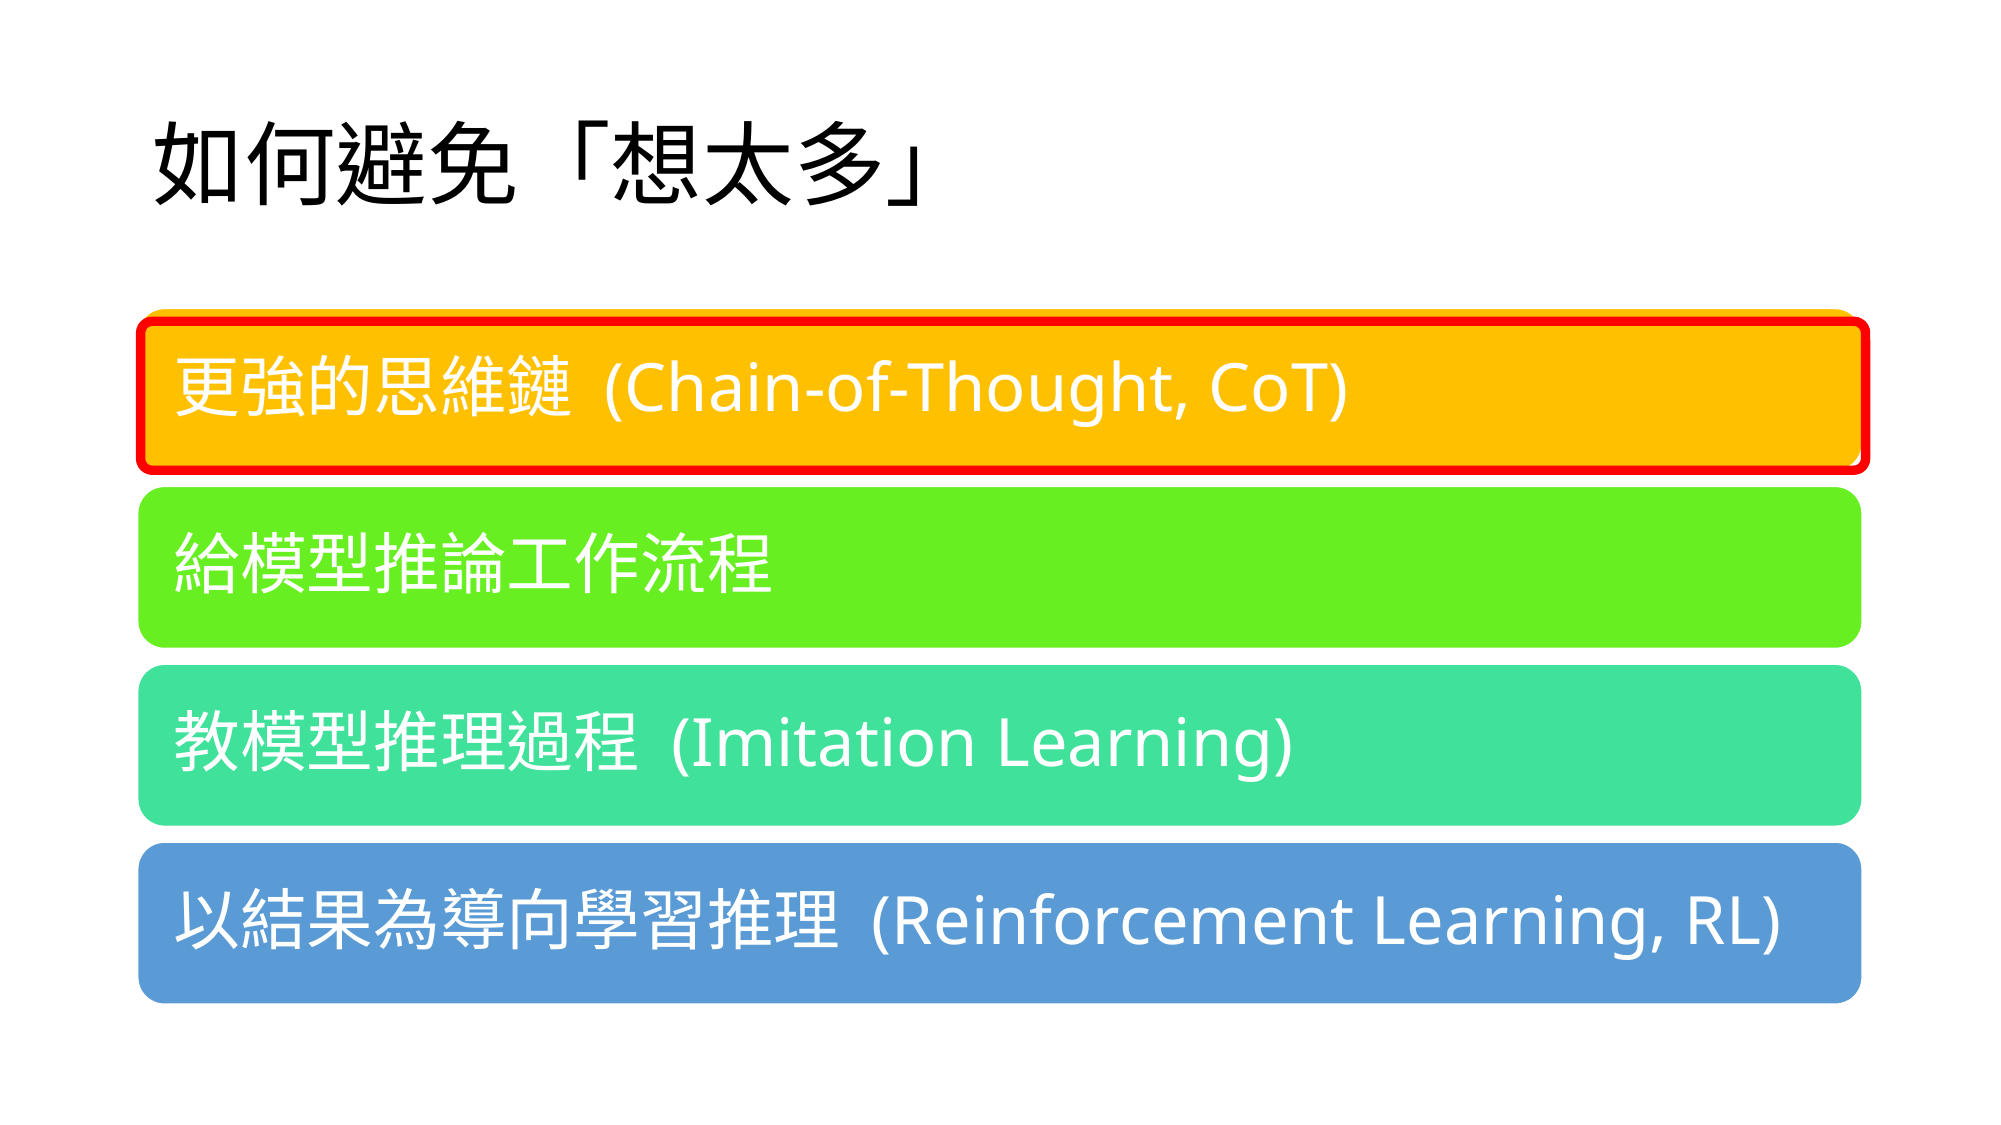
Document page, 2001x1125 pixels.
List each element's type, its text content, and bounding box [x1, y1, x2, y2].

text_box [1863, 324, 1867, 468]
title 如何避免「想太多」 [137, 59, 1863, 278]
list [137, 299, 1863, 1014]
